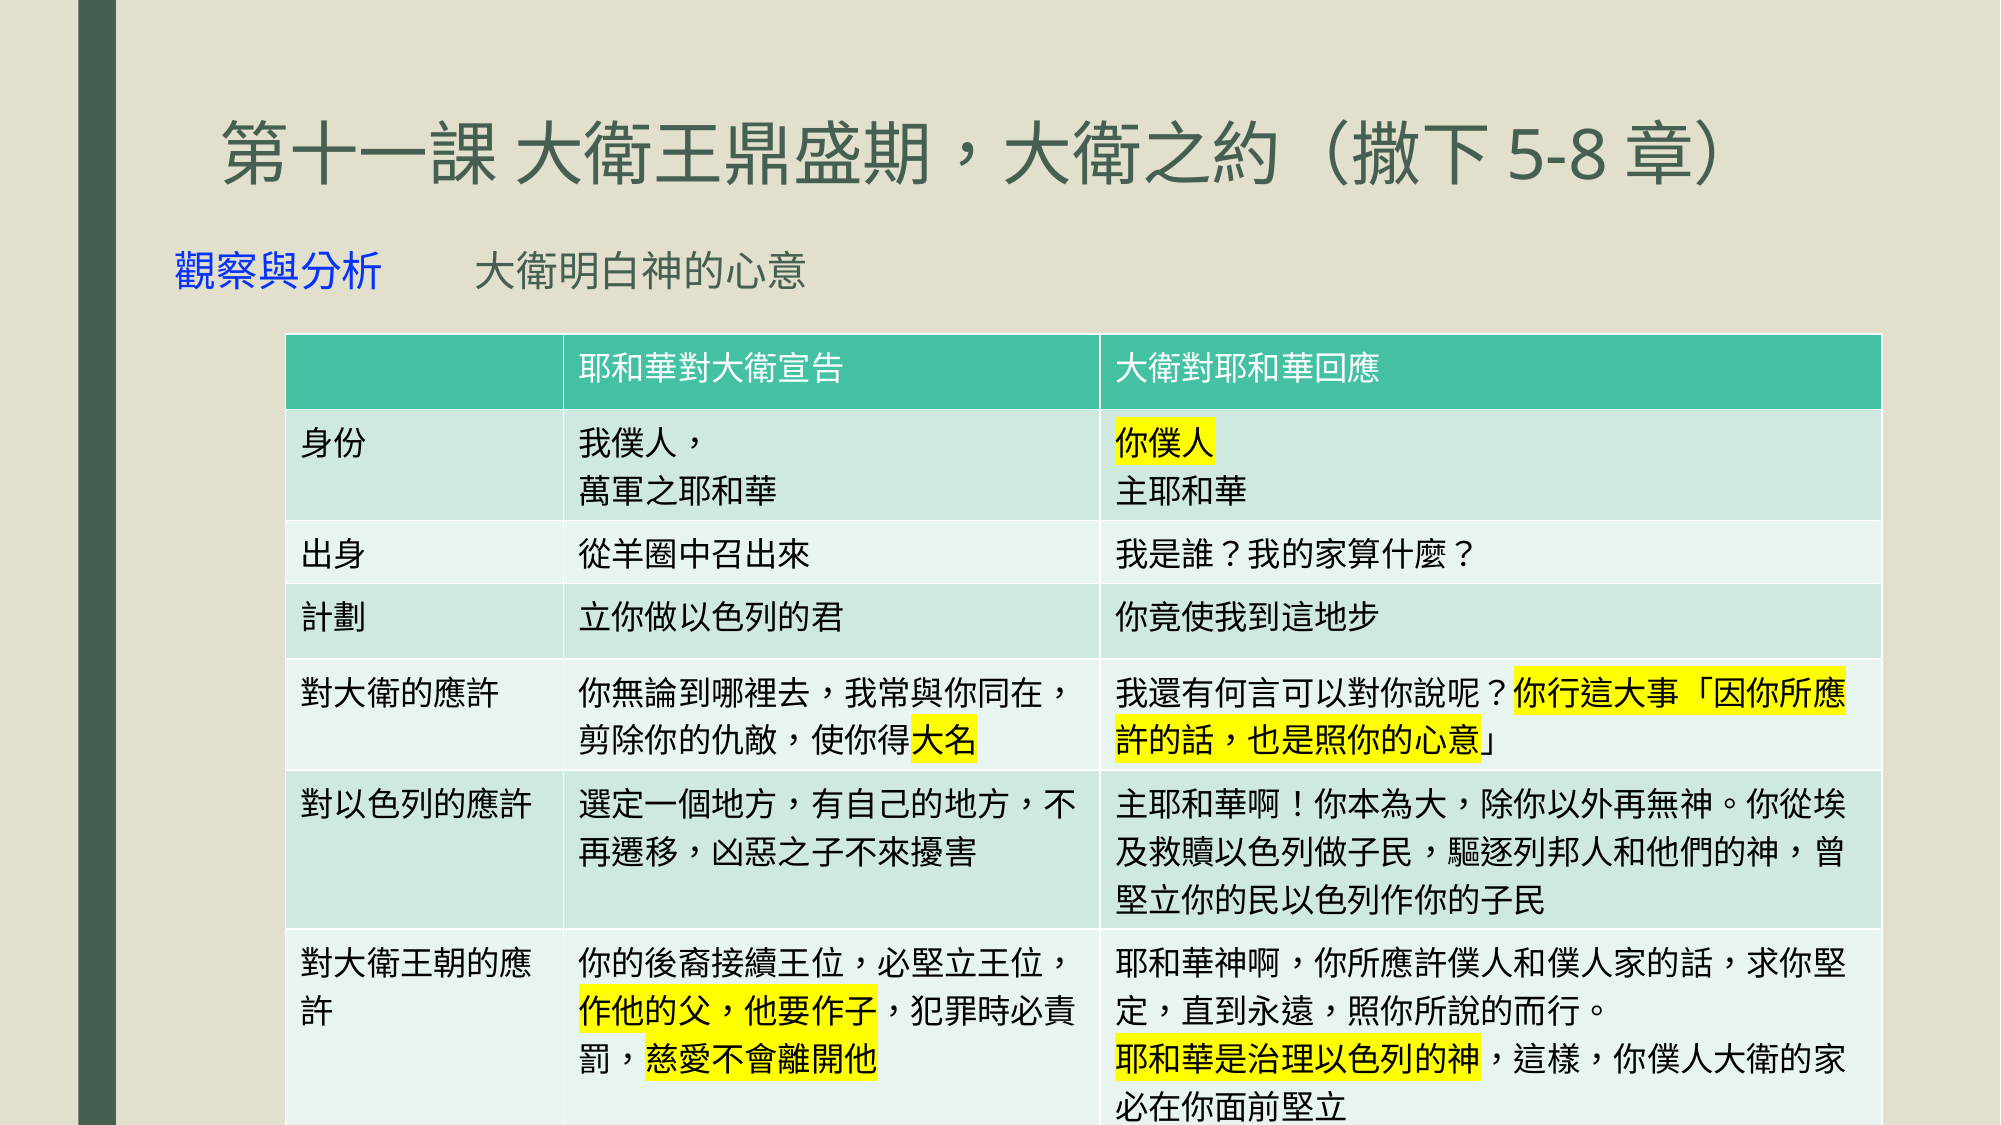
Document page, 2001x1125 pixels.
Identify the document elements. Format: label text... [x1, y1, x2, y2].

table_cell 你僕人 主耶和華 [1101, 410, 1881, 520]
table_cell 從羊圈中召出來 [564, 521, 1099, 583]
table_cell 對大衛的應許 [286, 660, 563, 769]
table_cell 出身 [286, 521, 563, 583]
table_cell 你無論到哪裡去，我常與你同在，剪除你的仇敵，使你得大名 [564, 660, 1099, 769]
table_cell 立你做以色列的君 [564, 584, 1099, 658]
table_cell 你的後裔接續王位，必堅立王位，作他的父，他要作子，犯罪時必責罰，慈愛不會離開他 [564, 930, 1099, 1125]
title 第十一課 大衛王鼎盛期，大衛之約（撒下5-8章） [204, 112, 1882, 240]
table_cell 我還有何言可以對你說呢？你行這大事「因你所應許的話，也是照你的心意」 [1101, 660, 1881, 769]
table_header 大衛對耶和華回應 [1101, 335, 1881, 409]
table_cell 我僕人， 萬軍之耶和華 [564, 410, 1099, 520]
table_header 耶和華對大衛宣告 [564, 335, 1099, 409]
table_cell 身份 [286, 410, 563, 520]
table_cell 我是誰？我的家算什麼？ [1101, 521, 1881, 583]
table_cell 選定一個地方，有自己的地方，不再遷移，凶惡之子不來擾害 [564, 771, 1099, 928]
table_cell 主耶和華啊！你本為大，除你以外再無神。你從埃及救贖以色列做子民，驅逐列邦人和他們的神，曾堅立你的民以色列作你的子民 [1101, 771, 1881, 928]
table_cell 耶和華神啊，你所應許僕人和僕人家的話，求你堅定，直到永遠，照你所說的而行。 耶和華是治理以色列的神，這樣，你僕人大衛的家必在你面前堅立 [1101, 930, 1881, 1125]
table_cell 對以色列的應許 [286, 771, 563, 928]
table_cell 你竟使我到這地步 [1101, 584, 1881, 658]
table_header [286, 335, 563, 409]
list 觀察與分析 大衛明白神的心意 [159, 240, 1882, 1013]
table_cell 對大衛王朝的應許 [286, 930, 563, 1125]
table_cell 計劃 [286, 584, 563, 658]
